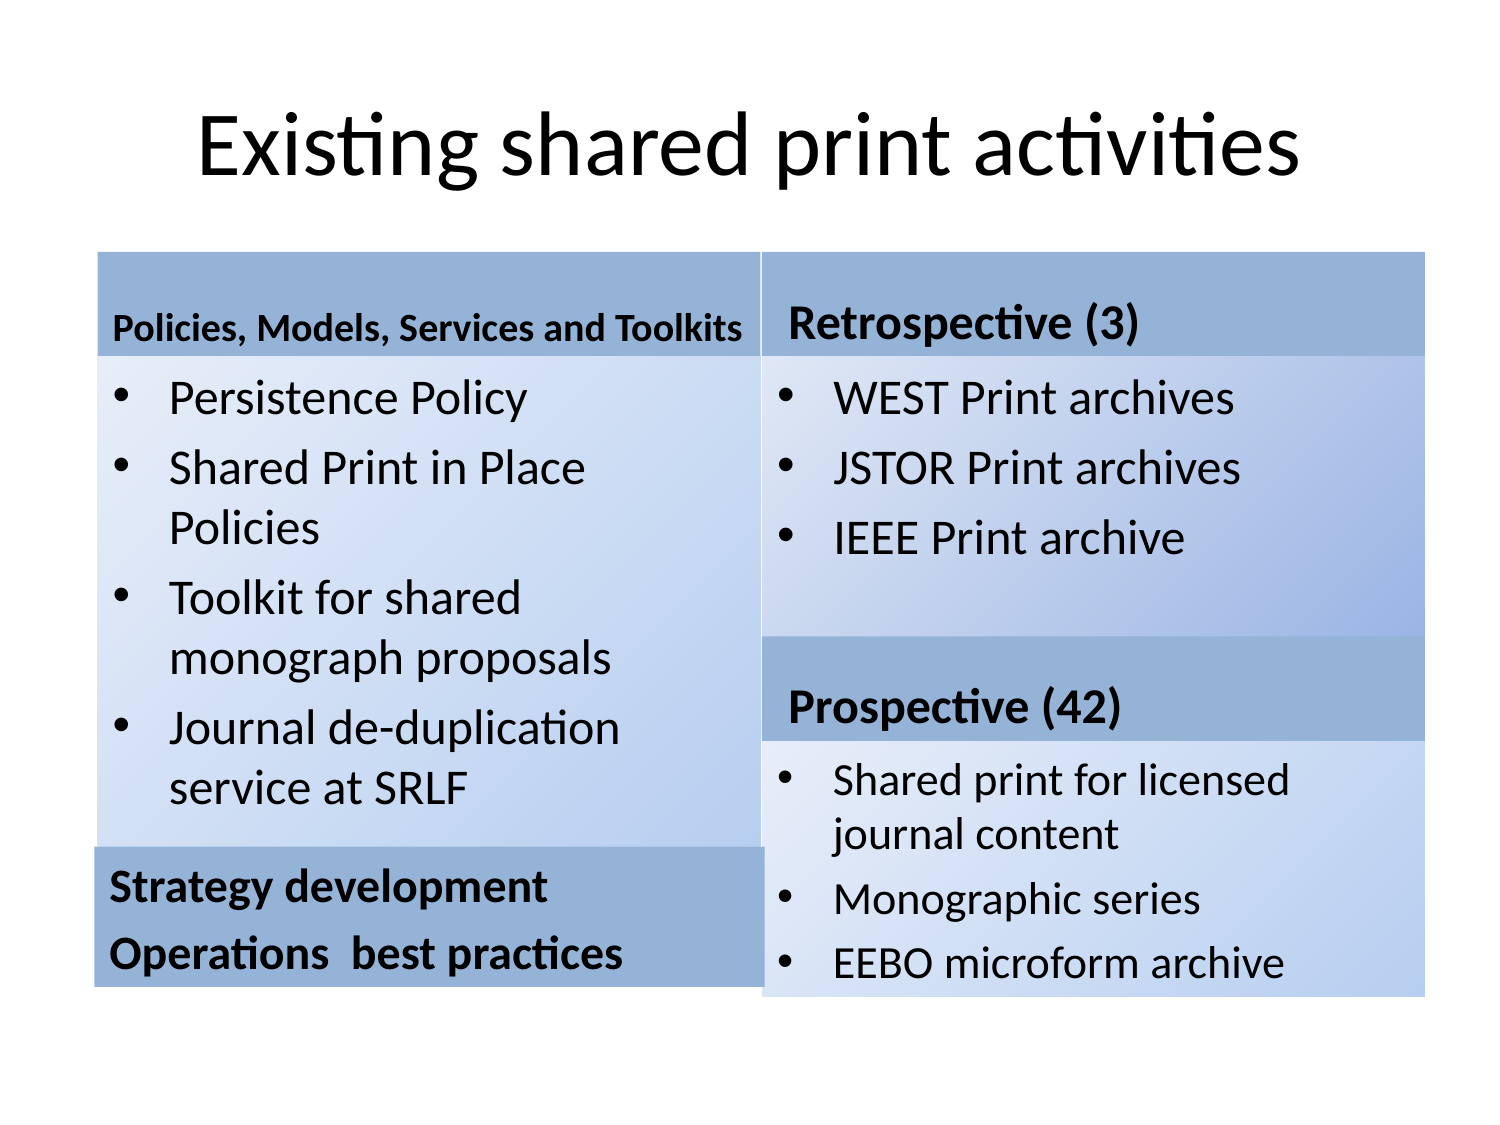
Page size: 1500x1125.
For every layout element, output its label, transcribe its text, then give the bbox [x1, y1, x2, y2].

list Persistence Policy Shared Print in Place Policies Toolkit for shared monograph proposals Journal de-duplication service at SRLF [97, 356, 761, 846]
text_box Strategy development Operations best practices [94, 846, 765, 987]
title Existing shared print activities [75, 45, 1425, 233]
list Policies, Models, Services and Toolkits [97, 251, 761, 356]
list WEST Print archives JSTOR Print archives IEEE Print archive [761, 356, 1425, 636]
list Retrospective (3) [761, 251, 1425, 356]
text_box Prospective (42) [761, 636, 1425, 741]
text_box Shared print for licensed journal content Monographic series EEBO microform archive [761, 741, 1425, 997]
